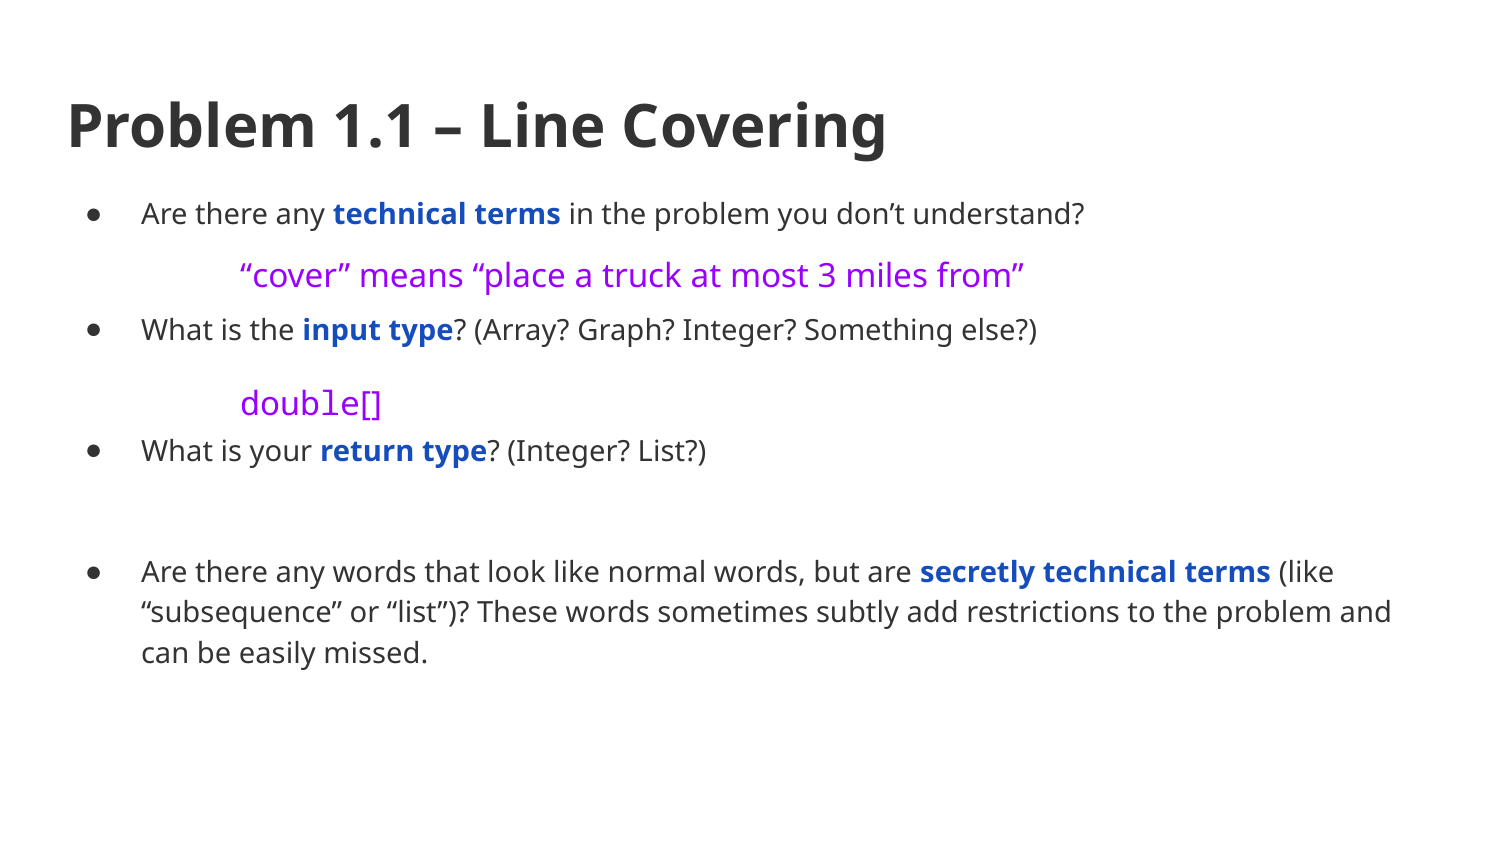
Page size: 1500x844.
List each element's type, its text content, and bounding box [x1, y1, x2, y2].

text_box double[] [204, 367, 1252, 438]
list Are there any technical terms in the problem you don’t understand? What is the input type? (Array? Graph? Integer? Something else?) What is your return type? (Integer? List?) Are there any words that look like normal words, but are secretly technical terms (like “subsequence” or “list”)? These words sometimes subtly add restrictions to the problem and can be easily missed. [51, 175, 1449, 750]
title Problem 1.1 – Line Covering [51, 72, 1449, 175]
text_box “cover” means “place a truck at most 3 miles from” [204, 239, 1252, 310]
